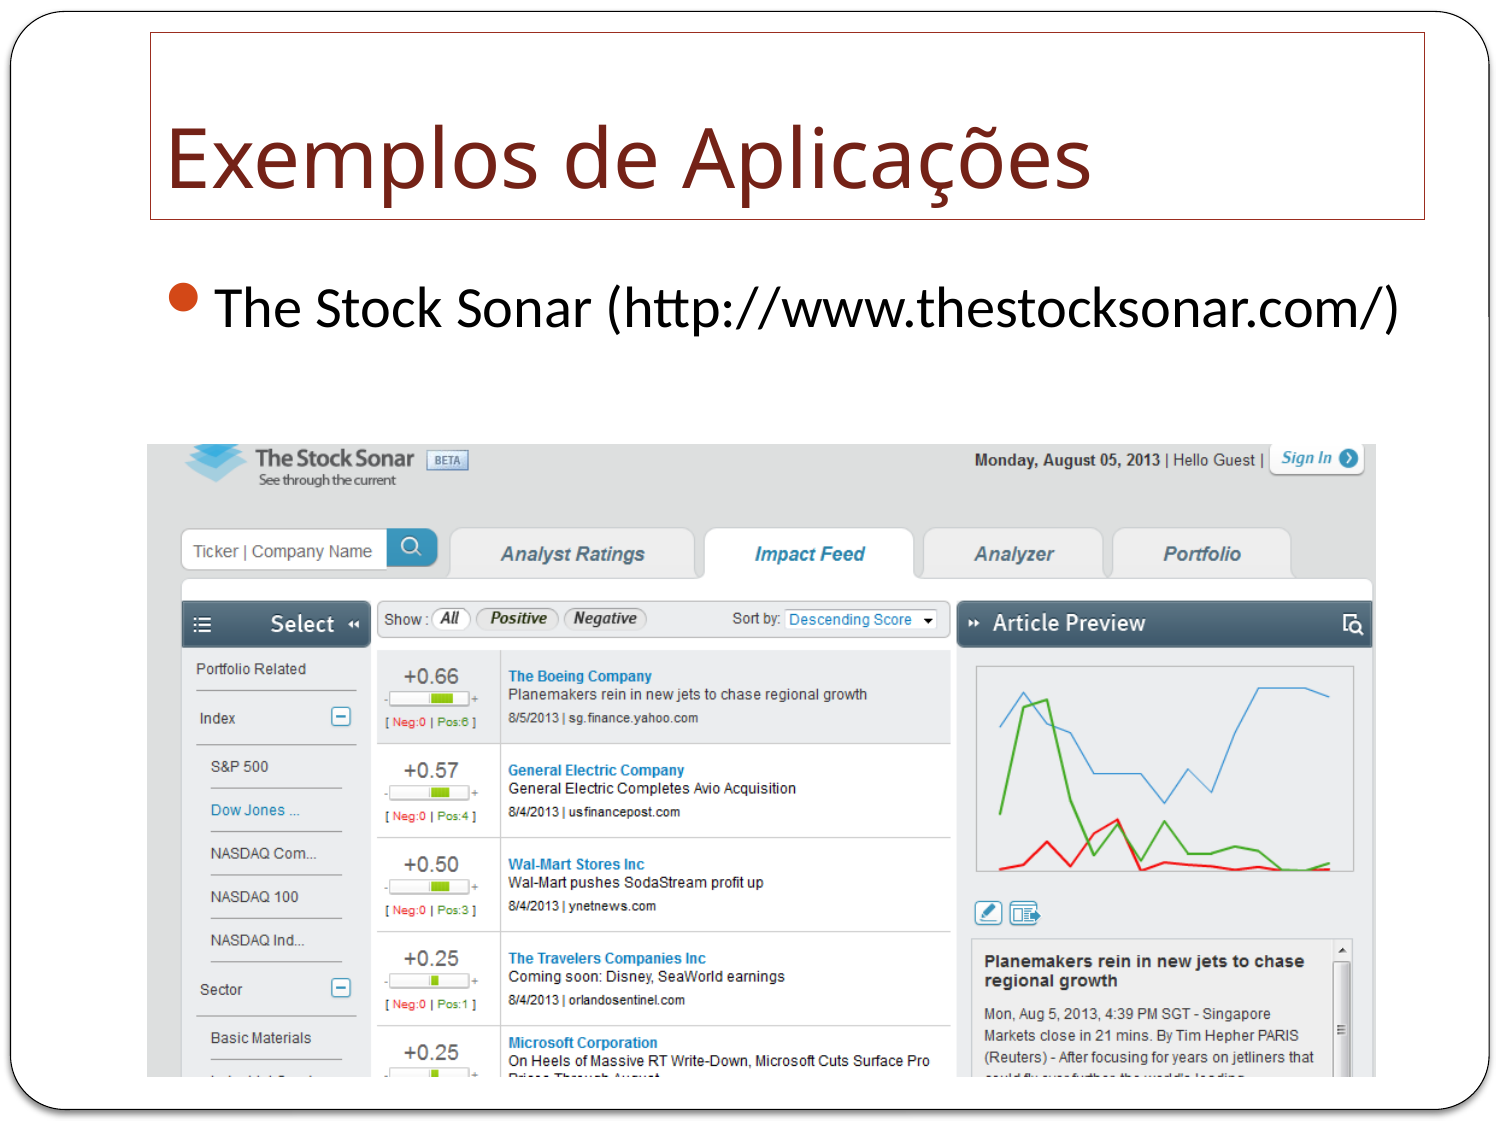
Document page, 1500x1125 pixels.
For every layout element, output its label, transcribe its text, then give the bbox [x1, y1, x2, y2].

title Exemplos de Aplicações [150, 32, 1425, 220]
picture [147, 444, 1377, 1077]
list The Stock Sonar (http://www.thestocksonar.com/) [150, 261, 1425, 1012]
